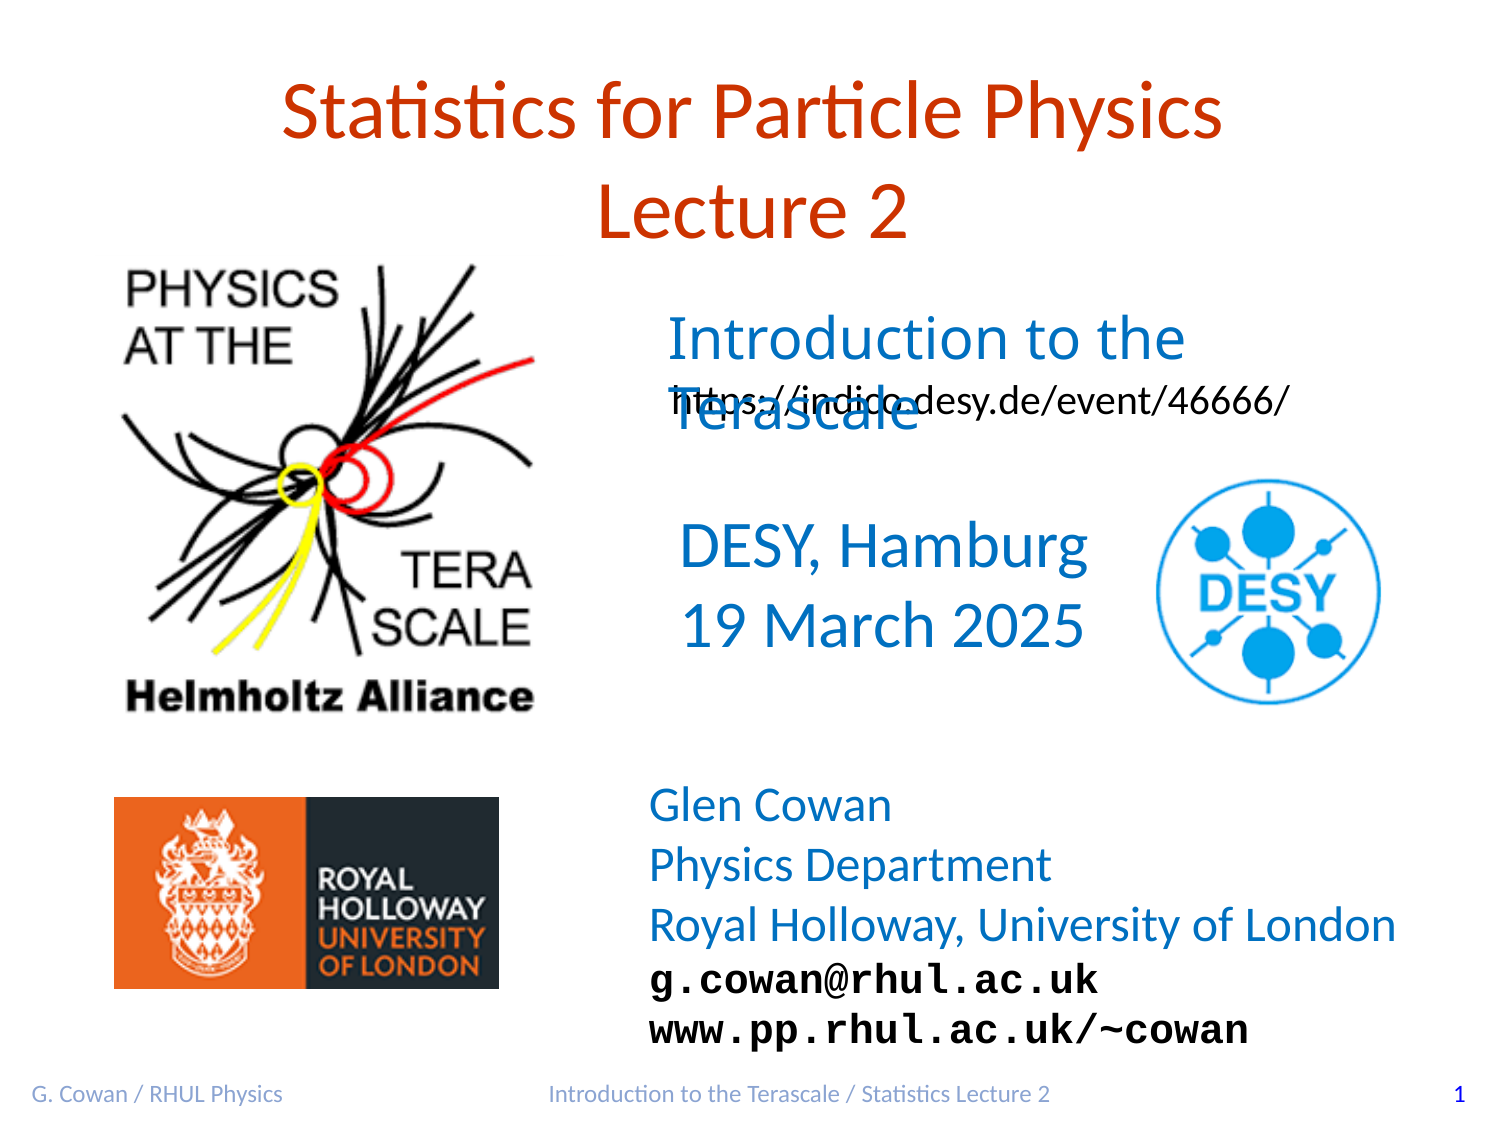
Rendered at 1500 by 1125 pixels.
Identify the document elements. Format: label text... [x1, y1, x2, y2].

picture [1121, 453, 1414, 729]
picture [114, 797, 499, 990]
slide_number 1 [1262, 1062, 1481, 1123]
text_box DESY, Hamburg 19 March 2025 [664, 493, 1116, 668]
picture [94, 254, 564, 724]
footer Introduction to the Terascale / Statistics Lecture 2 [338, 1062, 1262, 1123]
text_box Introduction to the Terascale [653, 293, 1468, 449]
text_box Glen Cowan Physics Department Royal Holloway, University of London g.cowan@rhul.ac.uk www.pp.rhul.ac.uk/~cowan [633, 764, 1413, 1059]
slide_number G. Cowan / RHUL Physics [16, 1062, 338, 1123]
